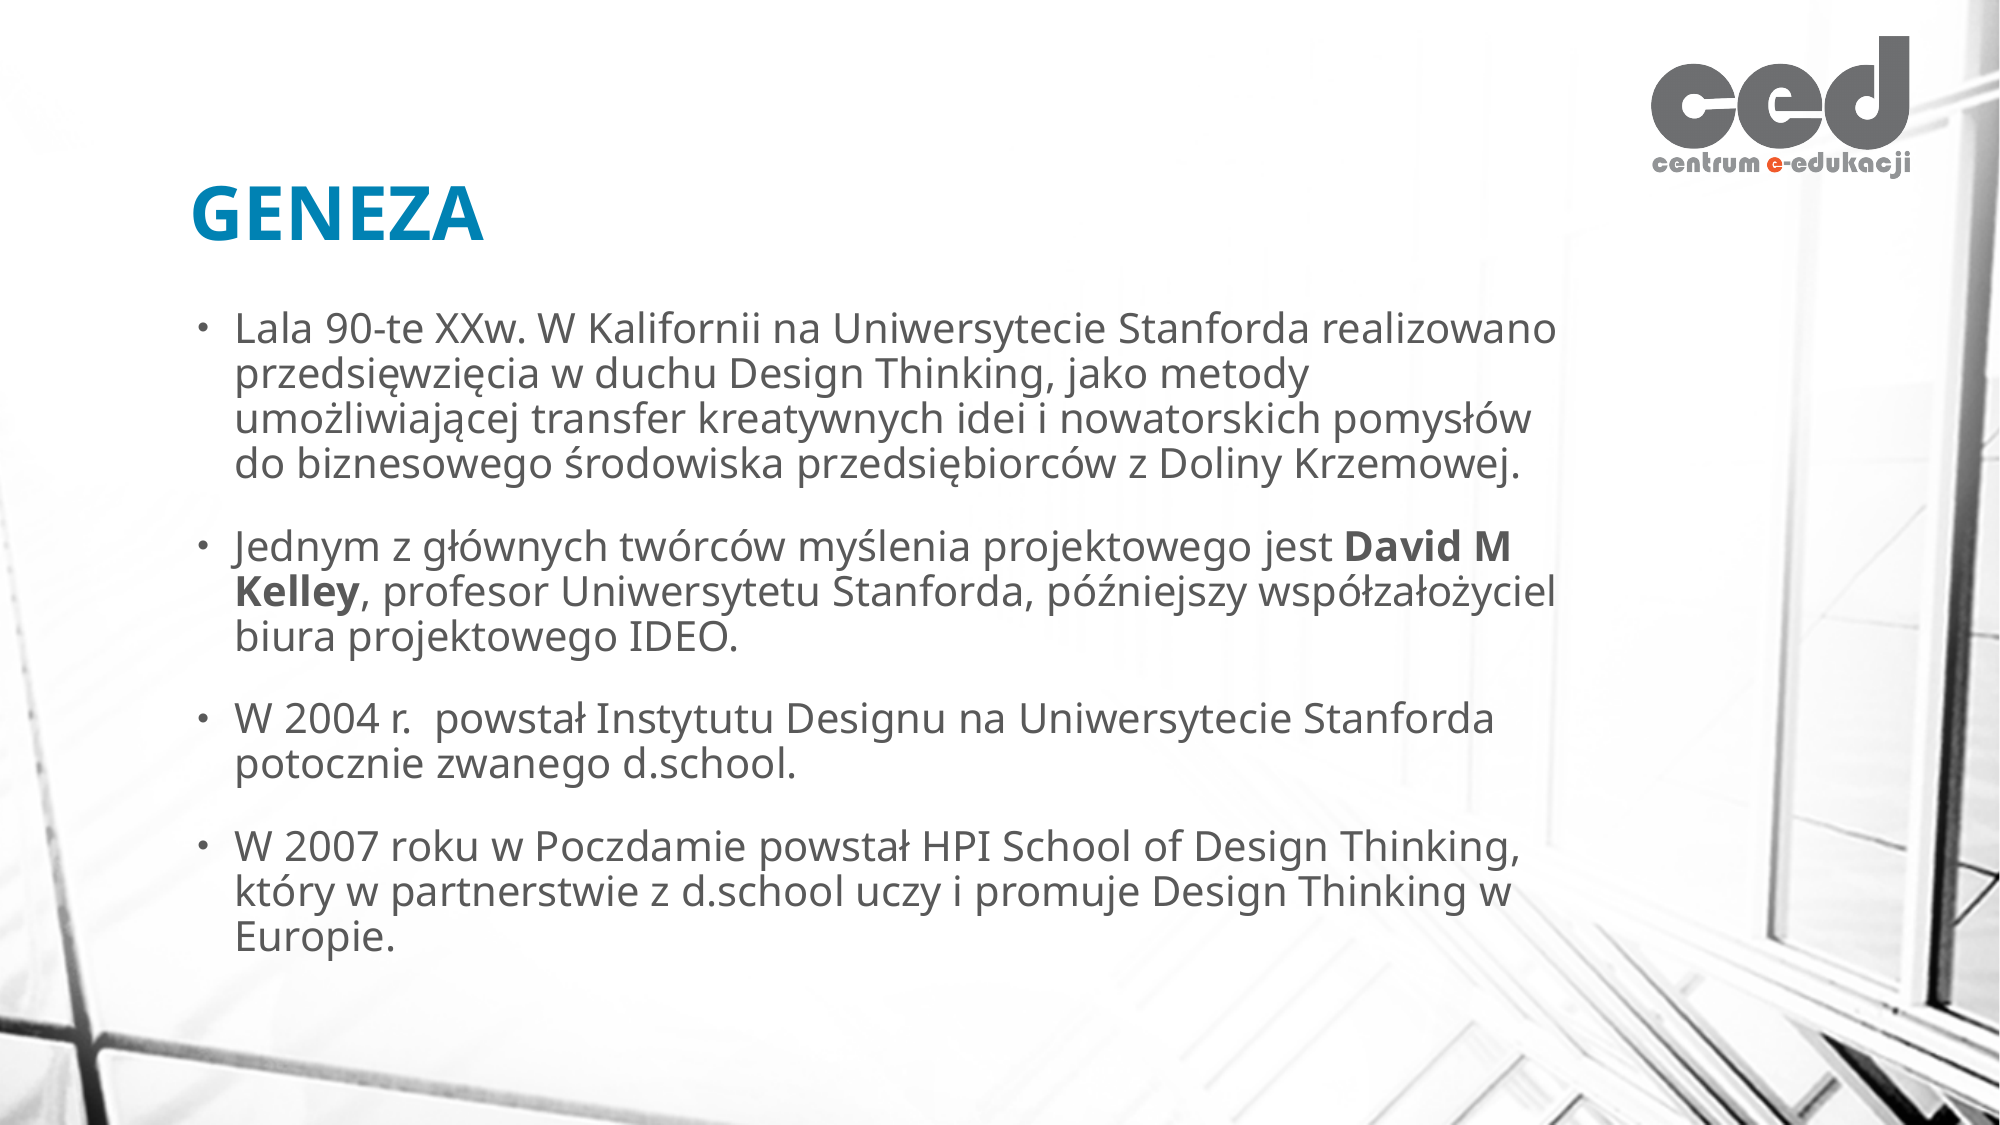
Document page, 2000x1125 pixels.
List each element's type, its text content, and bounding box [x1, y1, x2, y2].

list Lala 90-te XXw. W Kalifornii na Uniwersytecie Stanforda realizowano przedsięwzięcia w duchu Design Thinking, jako metody umożliwiającej transfer kreatywnych idei i nowatorskich pomysłów do biznesowego środowiska przedsiębiorców z Doliny Krzemowej. Jednym z głównych twórców myślenia projektowego jest David M Kelley, profesor Uniwersytetu Stanforda, późniejszy współzałożyciel biura projektowego IDEO. W 2004 r. powstał Instytutu Designu na Uniwersytecie Stanforda potocznie zwanego d.school. W 2007 roku w Poczdamie powstał HPI School of Design Thinking, który w partnerstwie z d.school uczy i promuje Design Thinking w Europie. [174, 299, 1600, 988]
picture [0, 0, 2000, 1125]
title GENEZA [174, 87, 1600, 263]
